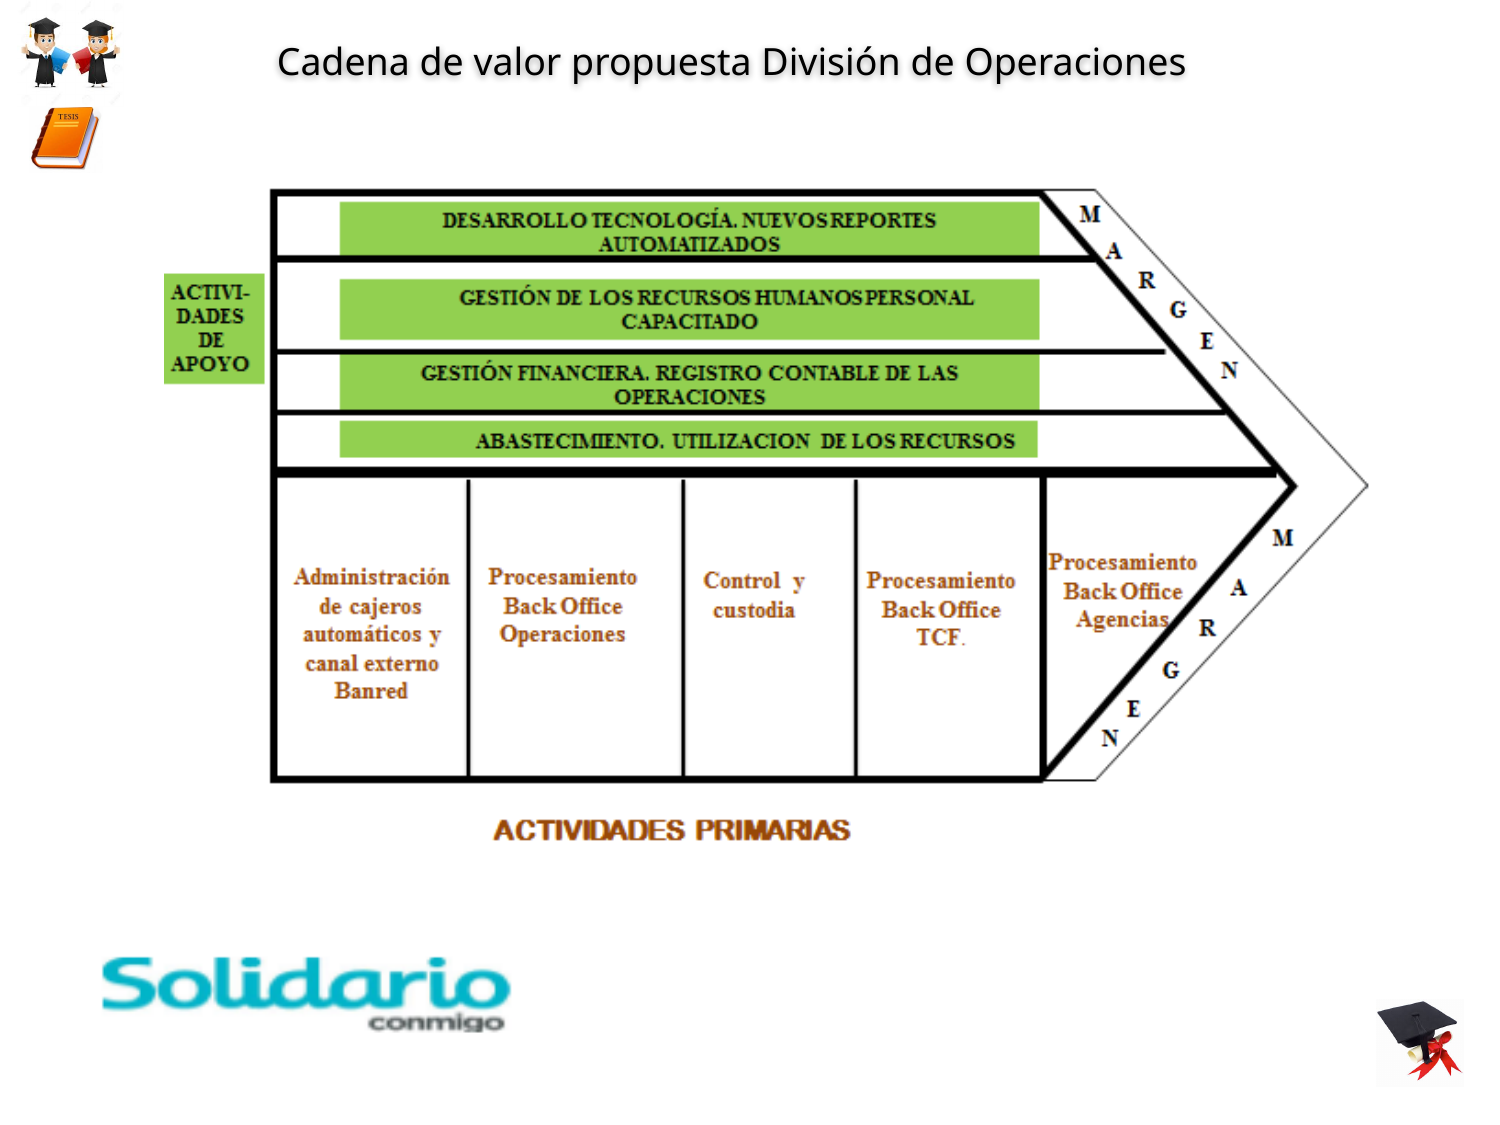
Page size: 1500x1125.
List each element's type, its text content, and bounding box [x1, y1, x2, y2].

text_box Cadena de valor propuesta División de Operaciones [253, 18, 1212, 103]
picture [164, 160, 1377, 870]
picture [17, 0, 125, 173]
picture [1375, 999, 1464, 1087]
picture [70, 923, 533, 1054]
